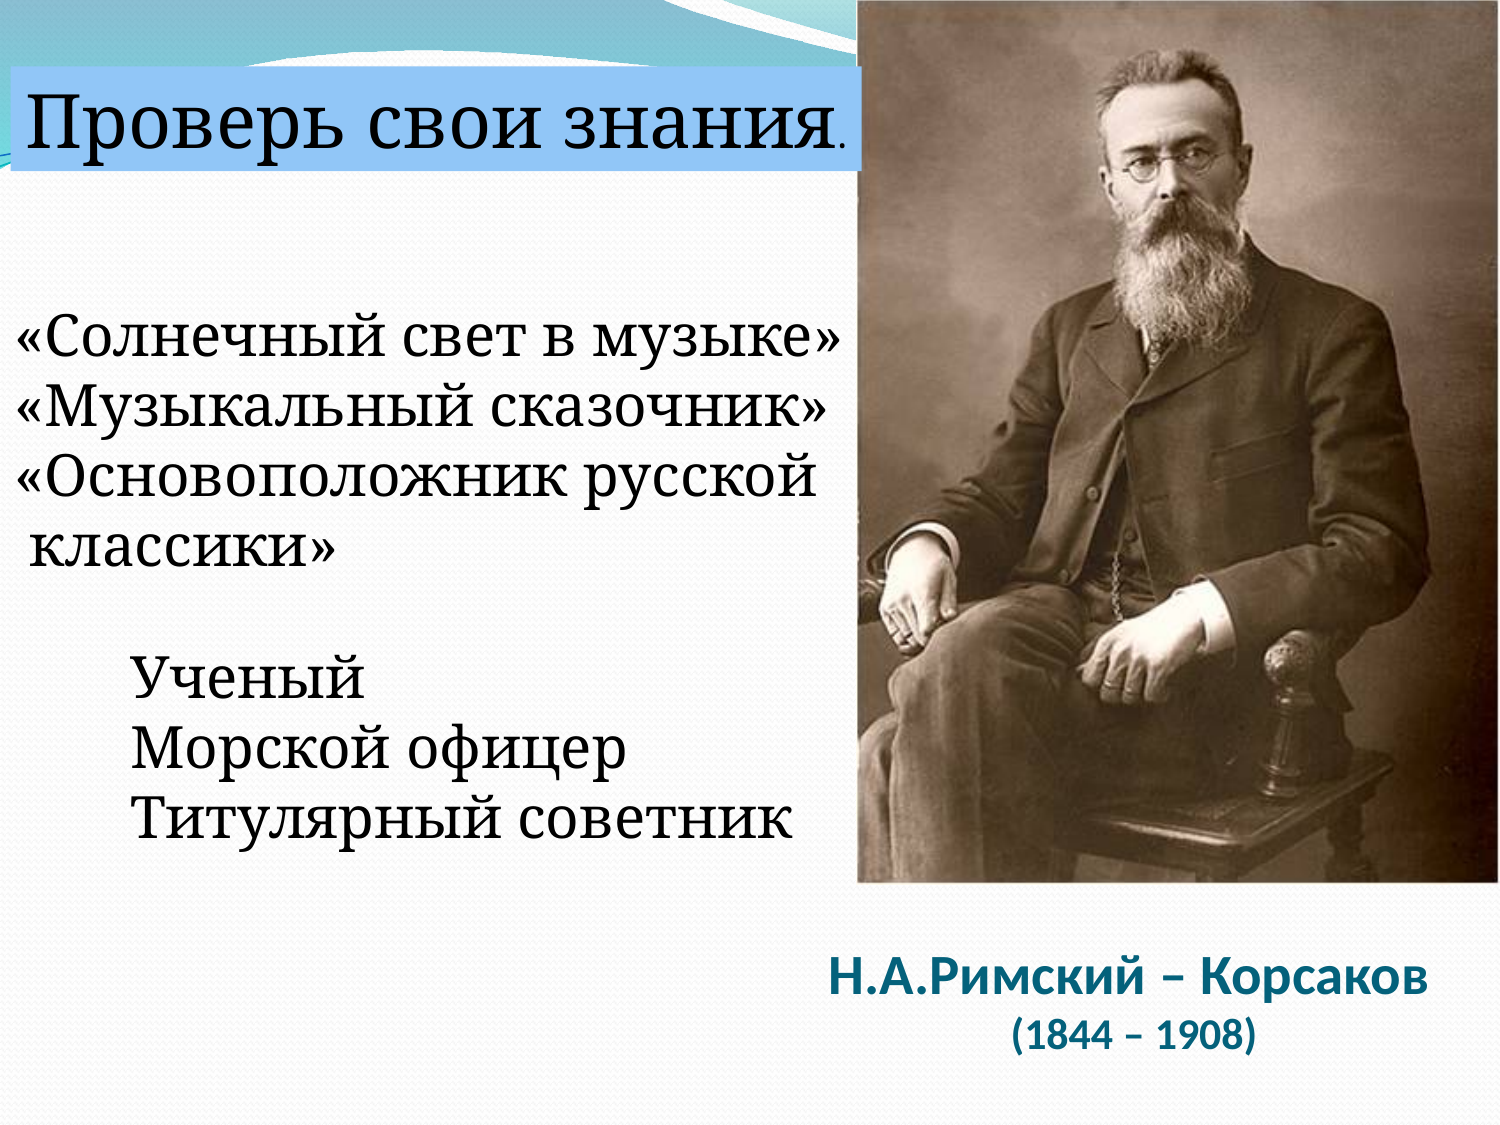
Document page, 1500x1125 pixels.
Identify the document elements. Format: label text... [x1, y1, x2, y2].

text_box «Солнечный свет в музыке» «Музыкальный сказочник» «Основоположник русской классики» [0, 290, 849, 586]
text_box Ученый Морской офицер Титулярный советник [115, 632, 808, 858]
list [855, 0, 1500, 885]
title Н.А.Римский – Корсаков (1844 – 1908) [797, 881, 1462, 1059]
text_box Проверь свои знания. [10, 66, 849, 172]
